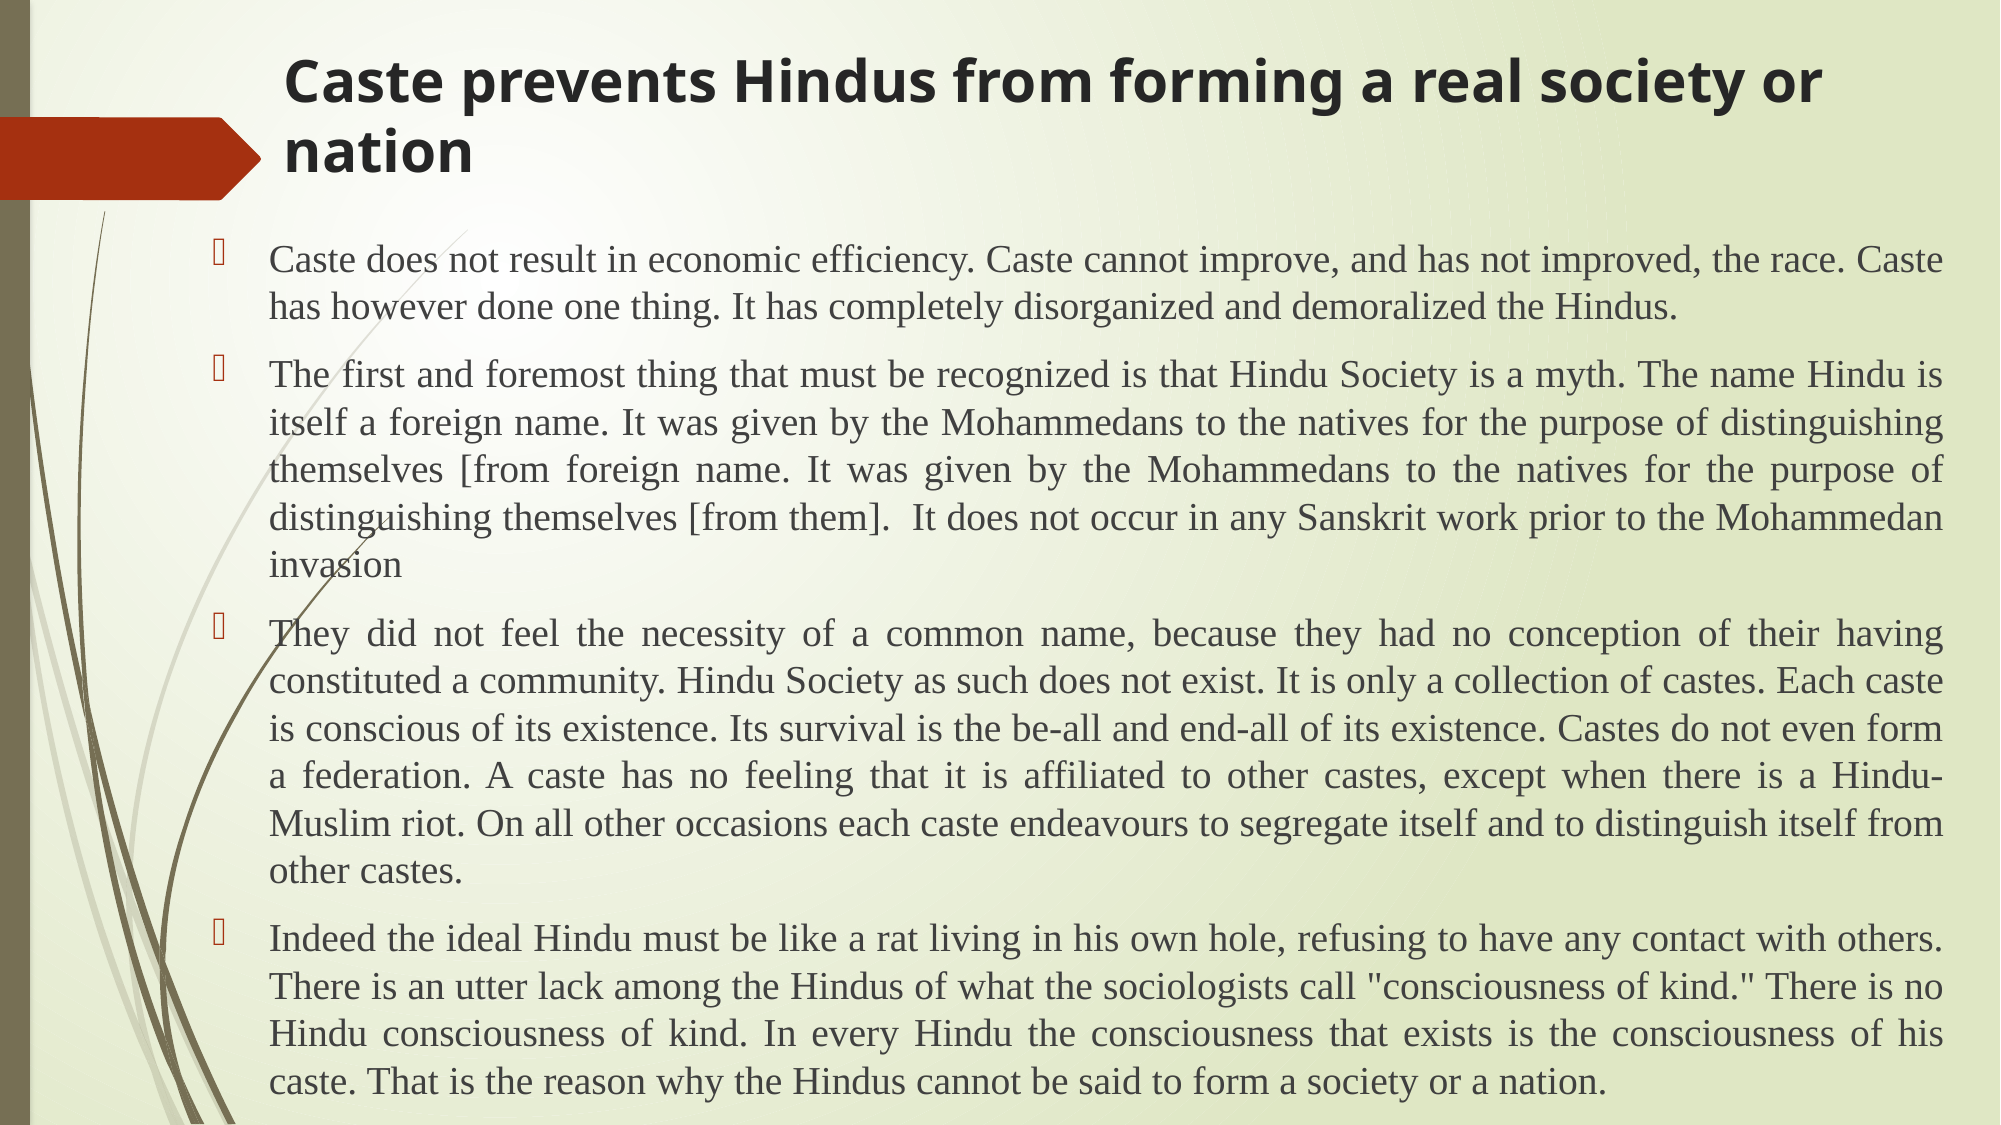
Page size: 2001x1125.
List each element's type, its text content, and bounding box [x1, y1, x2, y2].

list Caste does not result in economic efficiency. Caste cannot improve, and has not improved, the race. Caste has however done one thing. It has completely disorganized and demoralized the Hindus. The first and foremost thing that must be recognized is that Hindu Society is a myth. The name Hindu is itself a foreign name. It was given by the Mohammedans to the natives for the purpose of distinguishing themselves [from foreign name. It was given by the Mohammedans to the natives for the purpose of distinguishing themselves [from them]. It does not occur in any Sanskrit work prior to the Mohammedan invasion They did not feel the necessity of a common name, because they had no conception of their having constituted a community. Hindu Society as such does not exist. It is only a collection of castes. Each caste is conscious of its existence. Its survival is the be-all and end-all of its existence. Castes do not even form a federation. A caste has no feeling that it is affiliated to other castes, except when there is a Hindu-Muslim riot. On all other occasions each caste endeavours to segregate itself and to distinguish itself from other castes. Indeed the ideal Hindu must be like a rat living in his own hole, refusing to have any contact with others. There is an utter lack among the Hindus of what the sociologists call "consciousness of kind." There is no Hindu consciousness of kind. In every Hindu the consciousness that exists is the consciousness of his caste. That is the reason why the Hindus cannot be said to form a society or a nation. [197, 224, 1961, 1113]
title Caste prevents Hindus from forming a real society or nation [268, 36, 1888, 193]
